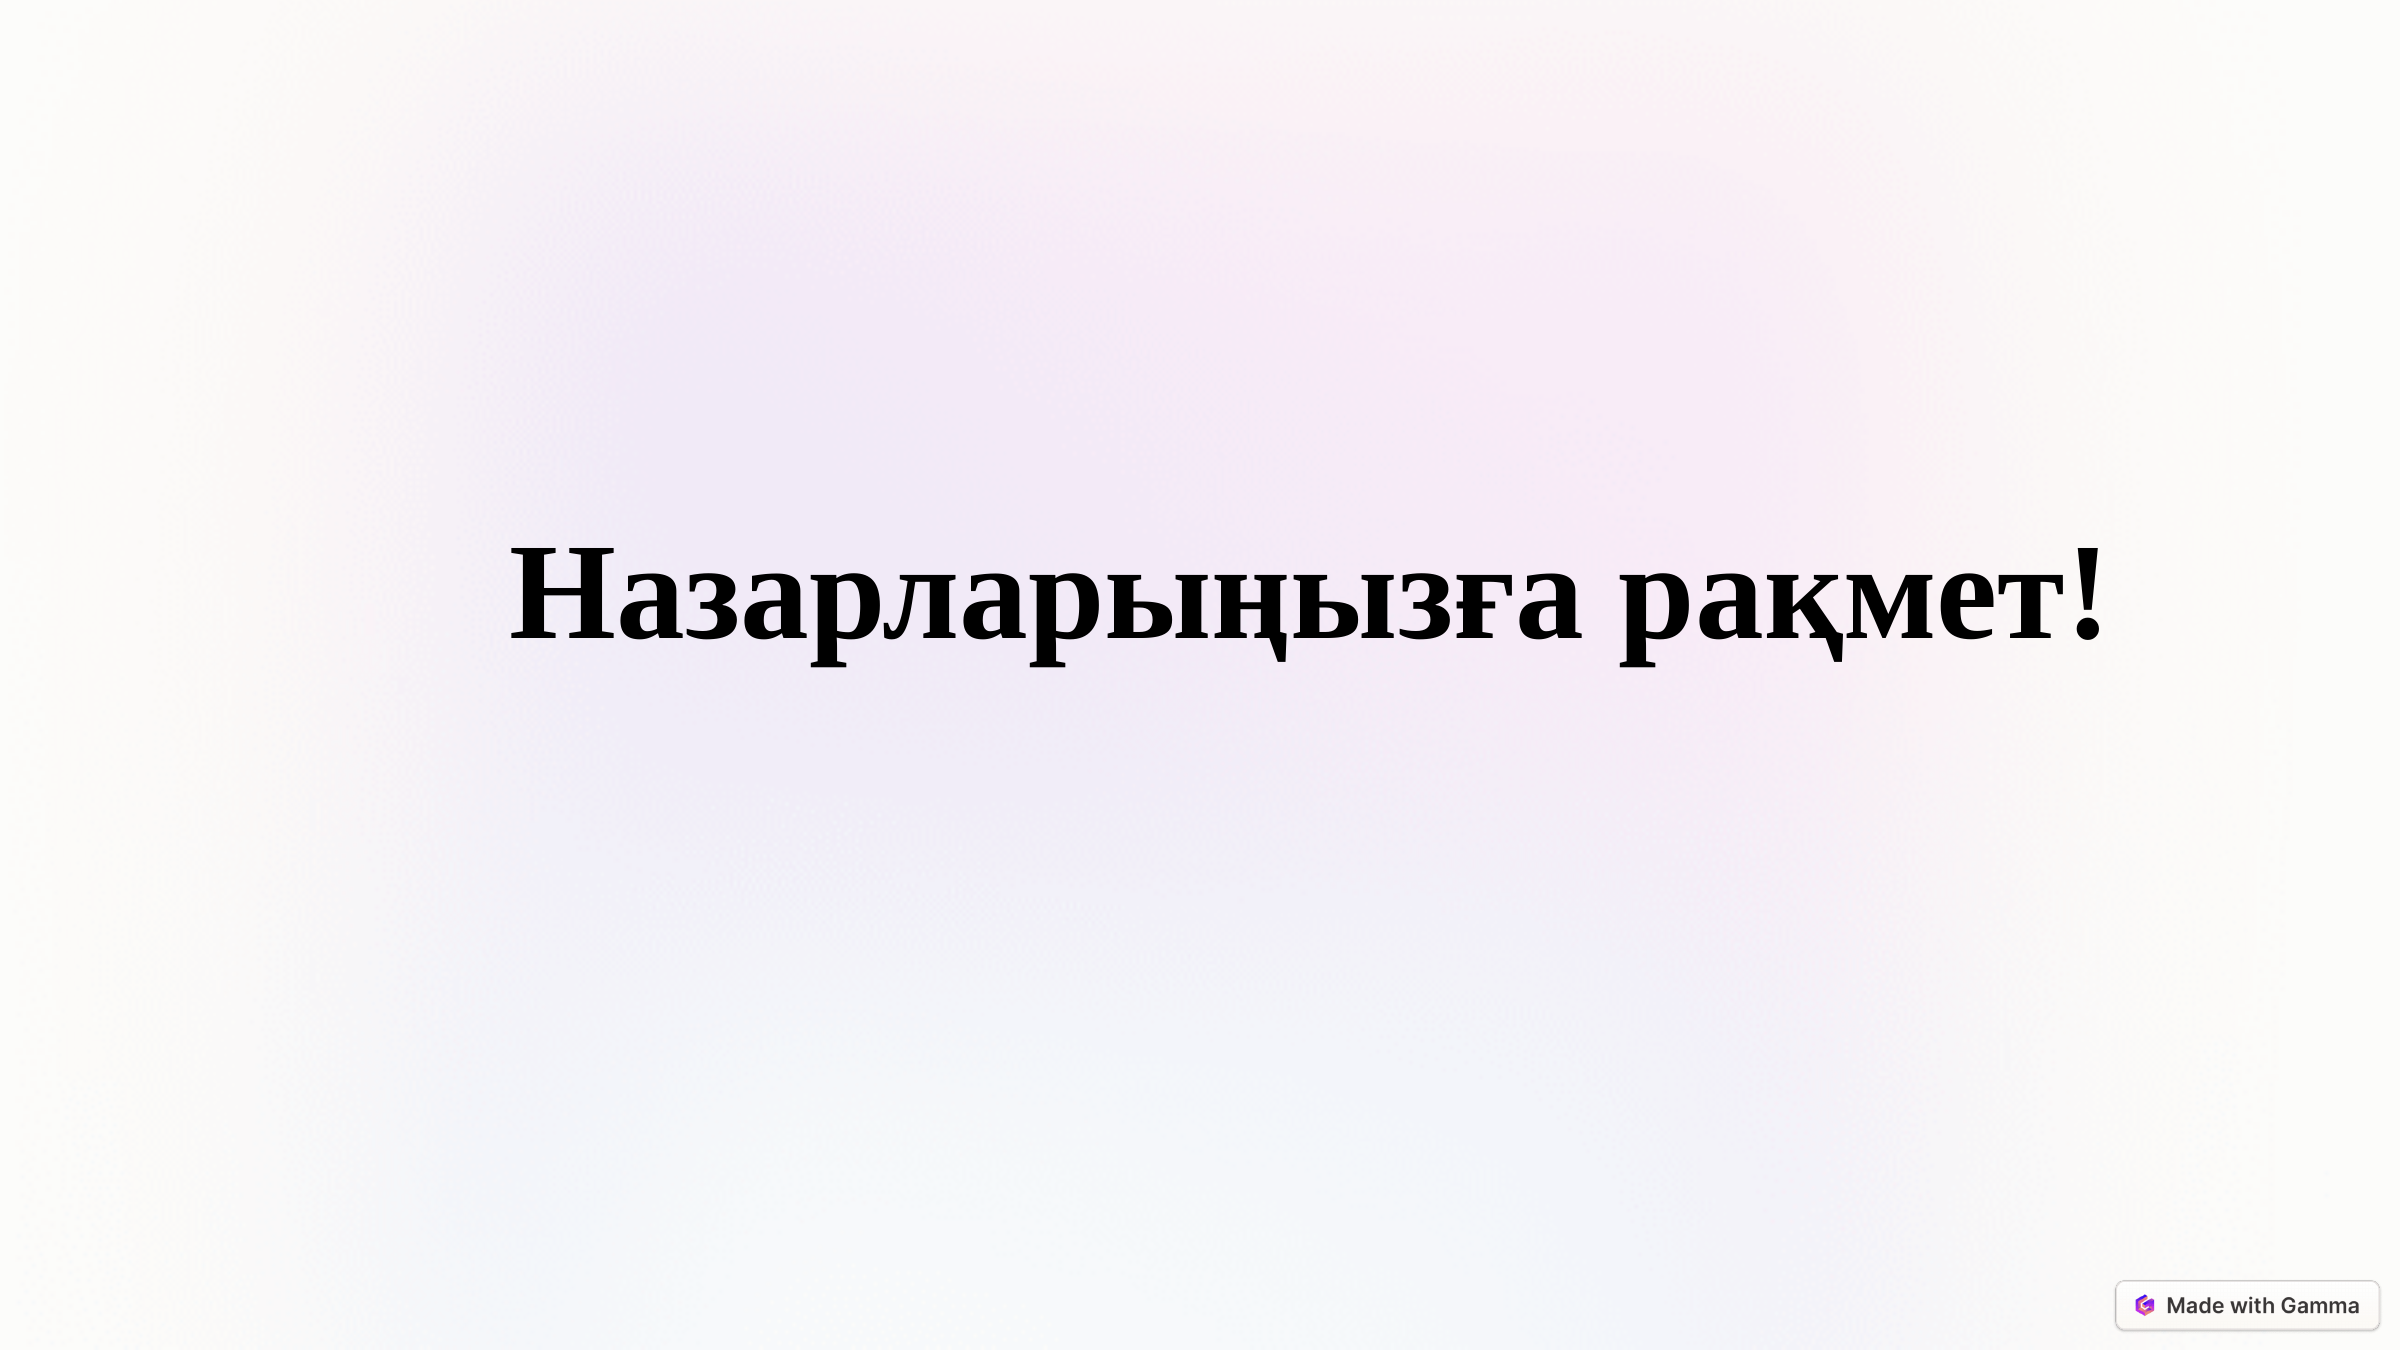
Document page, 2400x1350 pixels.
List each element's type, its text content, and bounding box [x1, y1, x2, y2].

text_box Назарларыңызға рақмет! [495, 493, 2128, 673]
picture [2106, 1271, 2389, 1339]
